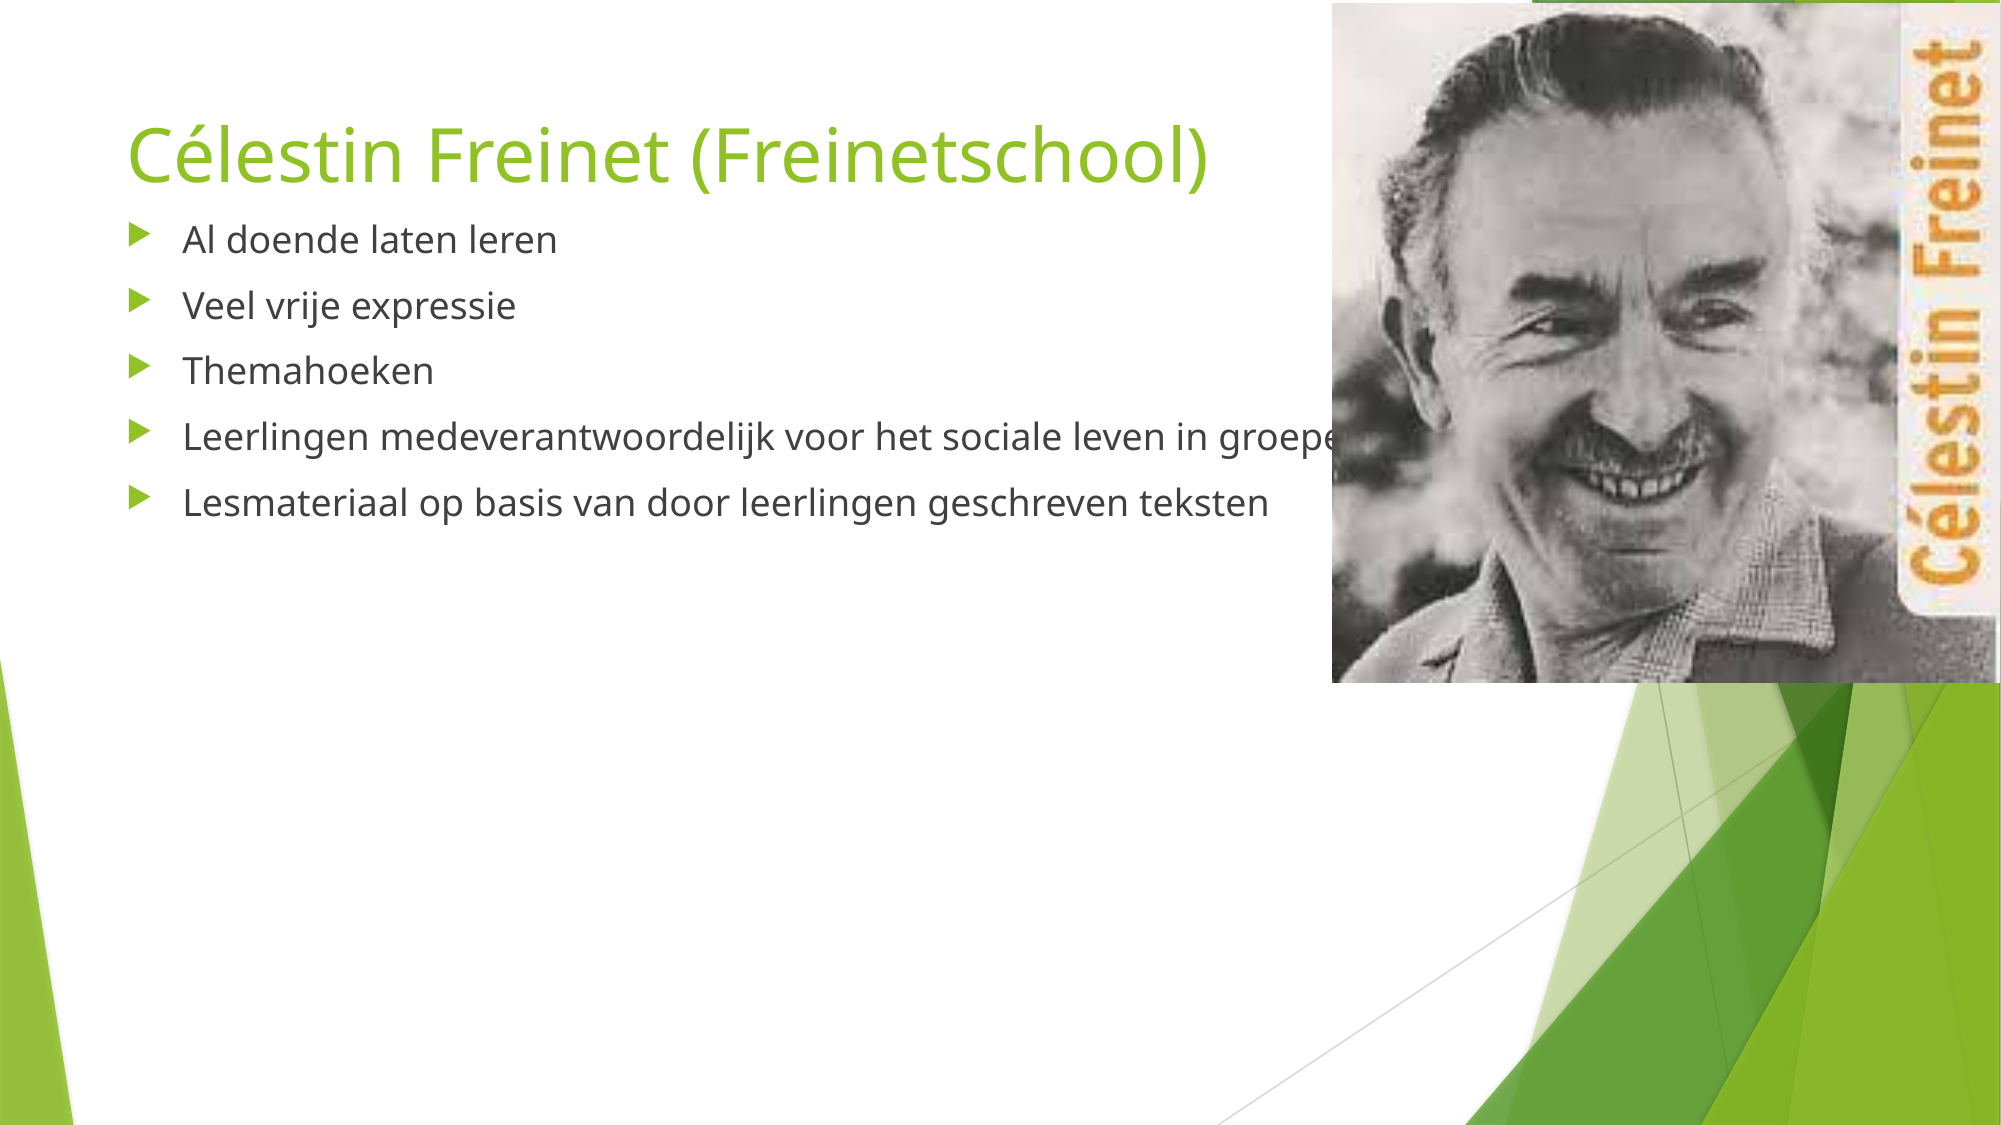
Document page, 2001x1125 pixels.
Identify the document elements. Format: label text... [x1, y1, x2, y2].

list Al doende laten leren Veel vrije expressie Themahoeken Leerlingen medeverantwoordelijk voor het sociale leven in groepen Lesmateriaal op basis van door leerlingen geschreven teksten [111, 208, 1522, 845]
picture [1332, 2, 2000, 684]
title Célestin Freinet (Freinetschool) [111, 99, 1327, 208]
